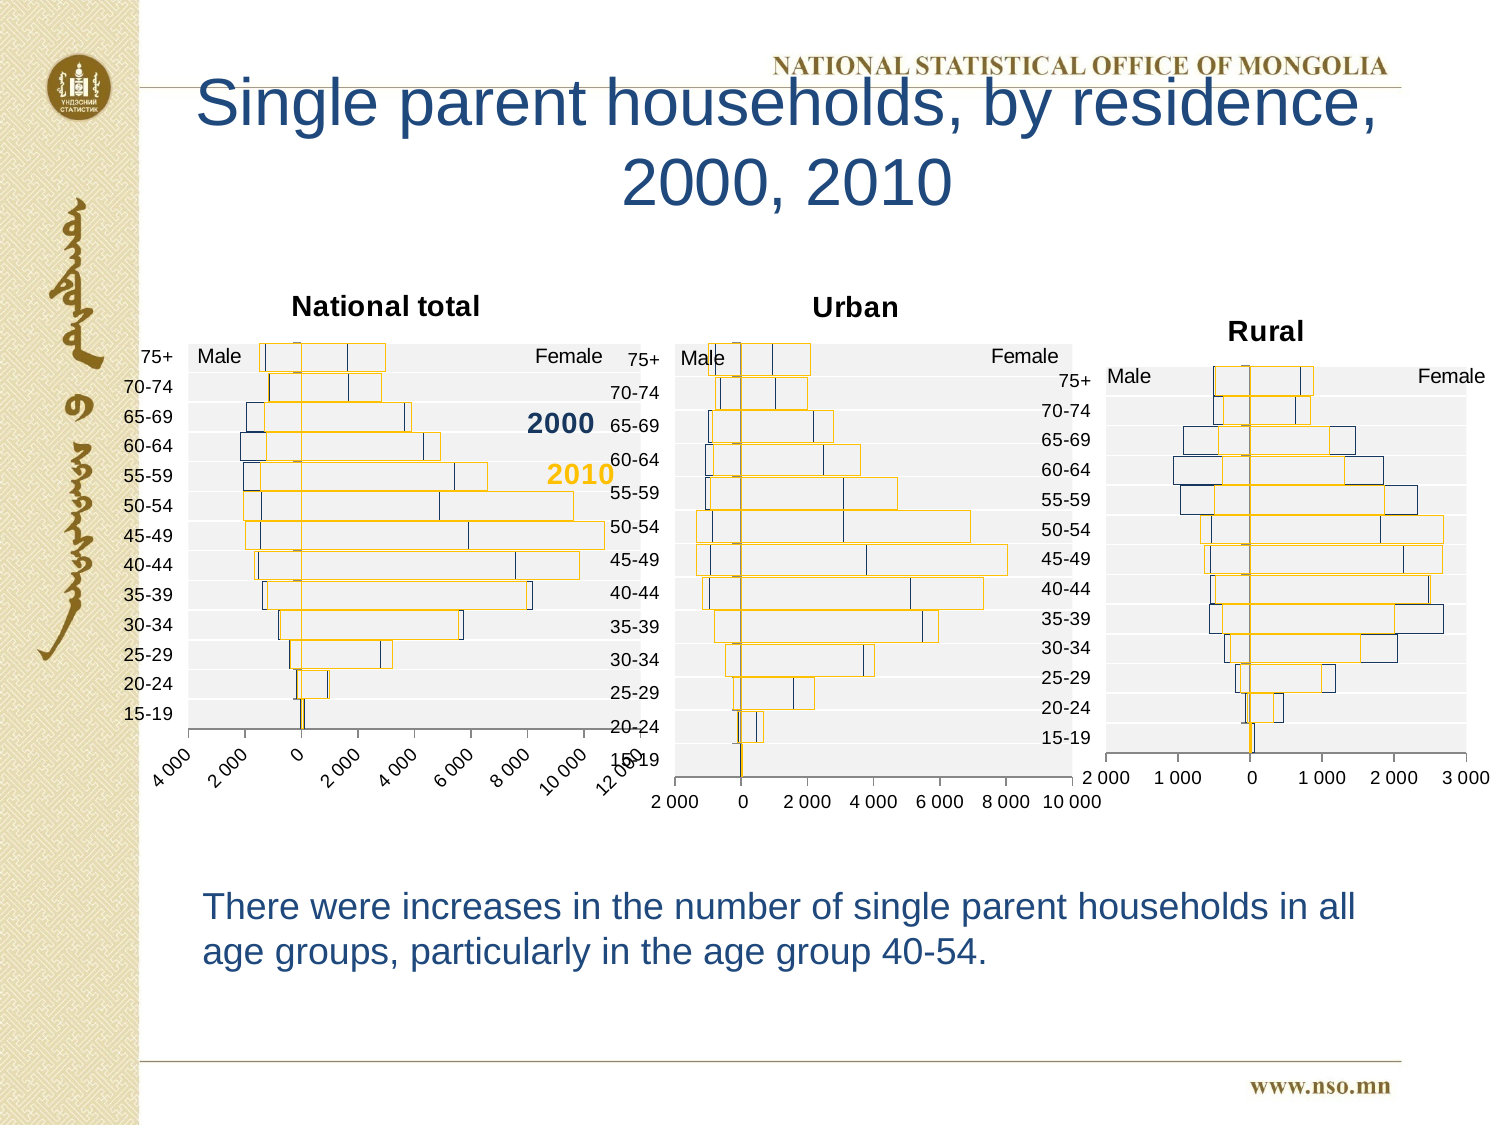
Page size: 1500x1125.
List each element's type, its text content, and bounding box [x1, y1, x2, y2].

picture [0, 0, 1500, 1125]
text_box There were increases in the number of single parent households in all age groups, particularly in the age group 40-54. [187, 874, 1425, 980]
chart [112, 262, 1500, 826]
title Single parent households, by residence, 2000, 2010 [150, 45, 1425, 233]
